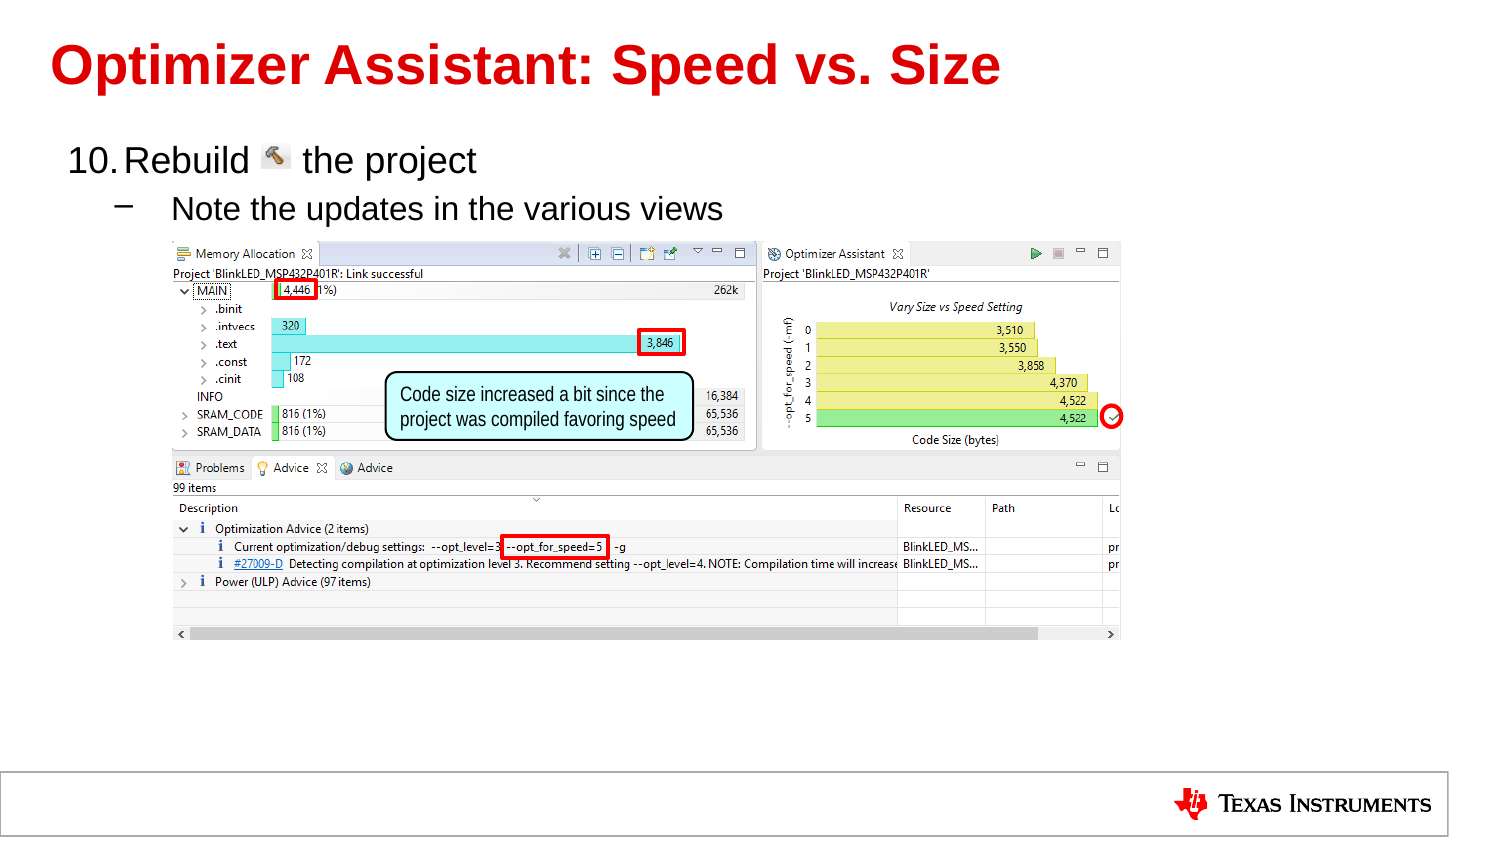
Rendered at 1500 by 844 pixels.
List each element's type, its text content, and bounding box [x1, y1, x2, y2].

picture [171, 241, 1122, 640]
title Optimizer Assistant: Speed vs. Size [37, 17, 1426, 119]
picture [261, 142, 292, 170]
list Rebuild the project Note the updates in the various views [54, 129, 1444, 759]
picture [1174, 788, 1431, 820]
